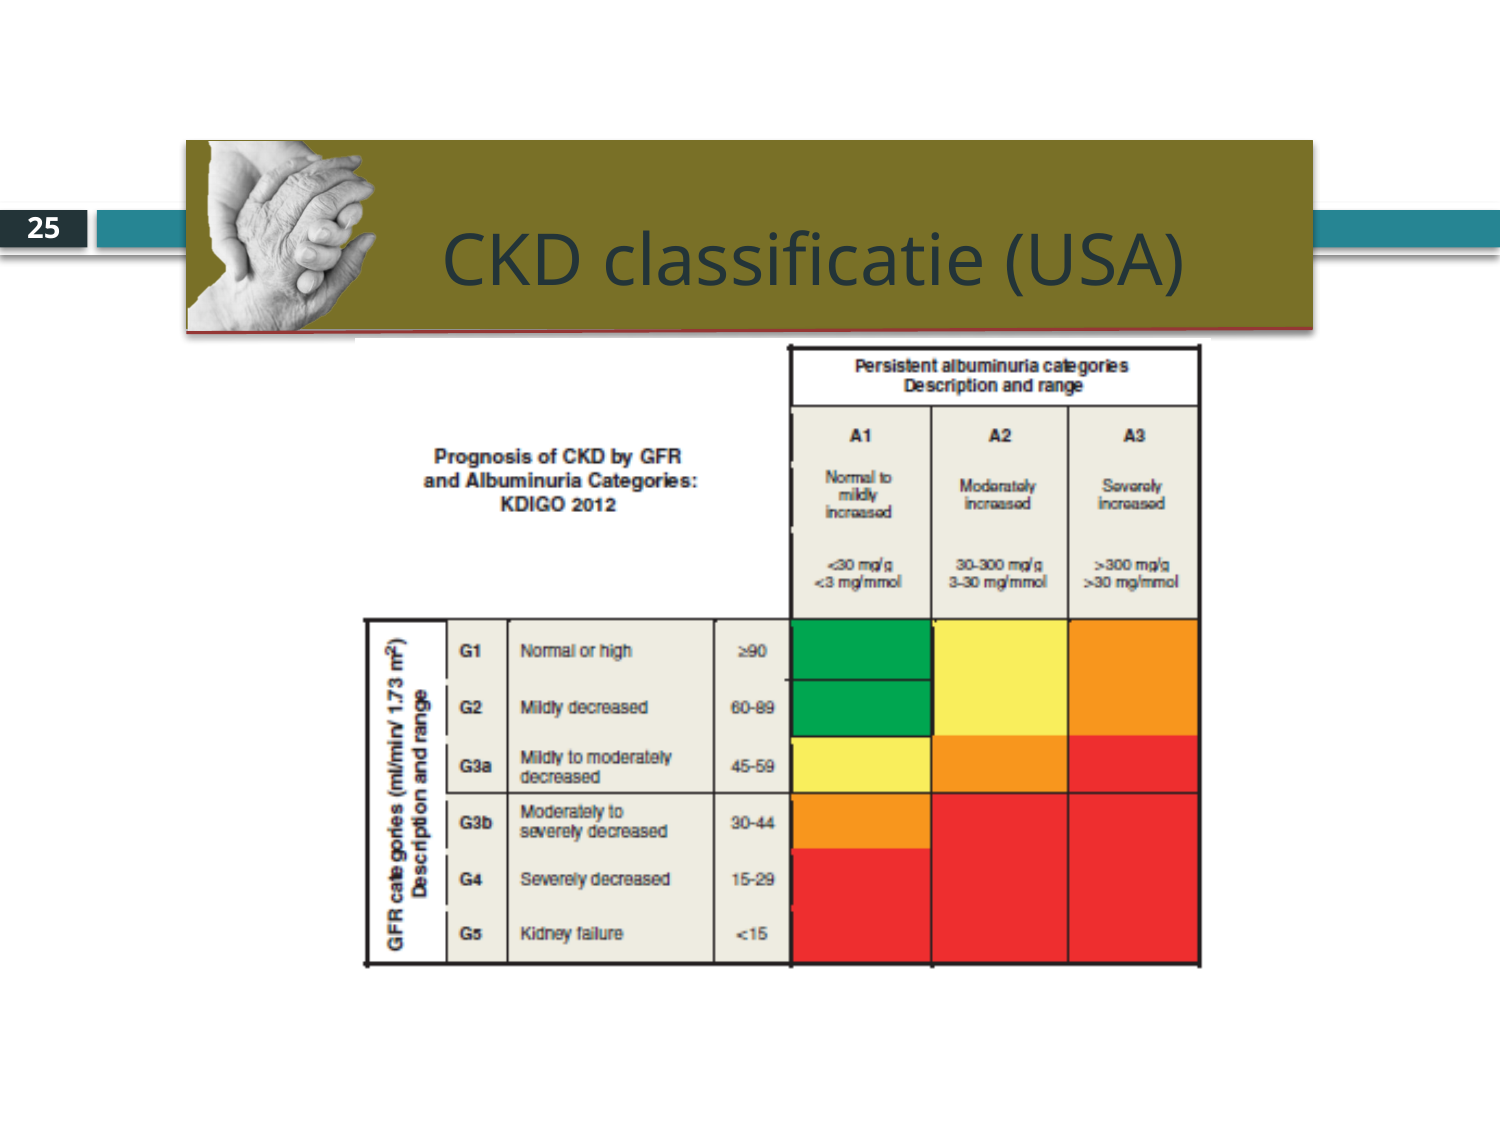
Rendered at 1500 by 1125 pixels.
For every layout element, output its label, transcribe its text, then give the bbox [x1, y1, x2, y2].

title CKD classificatie (USA) [426, 174, 1257, 327]
picture [188, 137, 386, 328]
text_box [186, 328, 1313, 333]
picture [354, 338, 1211, 973]
text_box [385, 140, 1313, 327]
slide_number 25 [0, 208, 88, 249]
